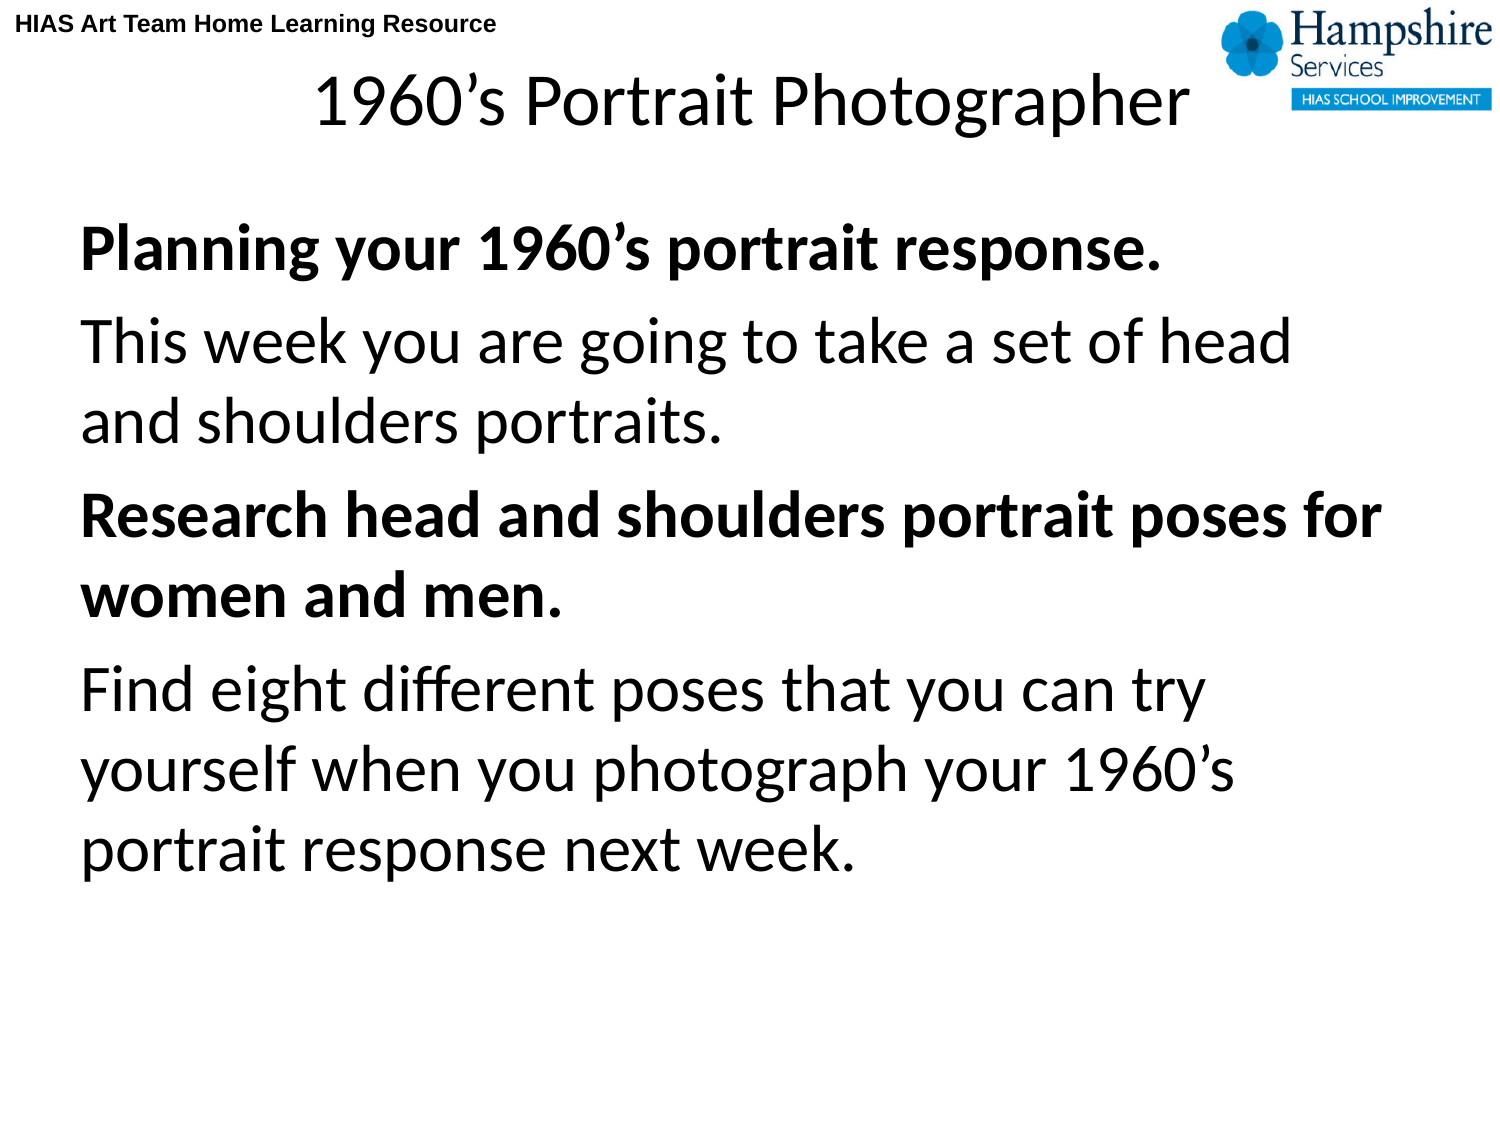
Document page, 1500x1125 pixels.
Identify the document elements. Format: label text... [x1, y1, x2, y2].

title 1960’s Portrait Photographer [76, 2, 1427, 190]
text_box HIAS Art Team Home Learning Resource [0, 0, 667, 45]
picture [1218, 6, 1495, 113]
list Planning your 1960’s portrait response. This week you are going to take a set of head and shoulders portraits. Research head and shoulders portrait poses for women and men. Find eight different poses that you can try yourself when you photograph your 1960’s portrait response next week. [64, 196, 1415, 939]
